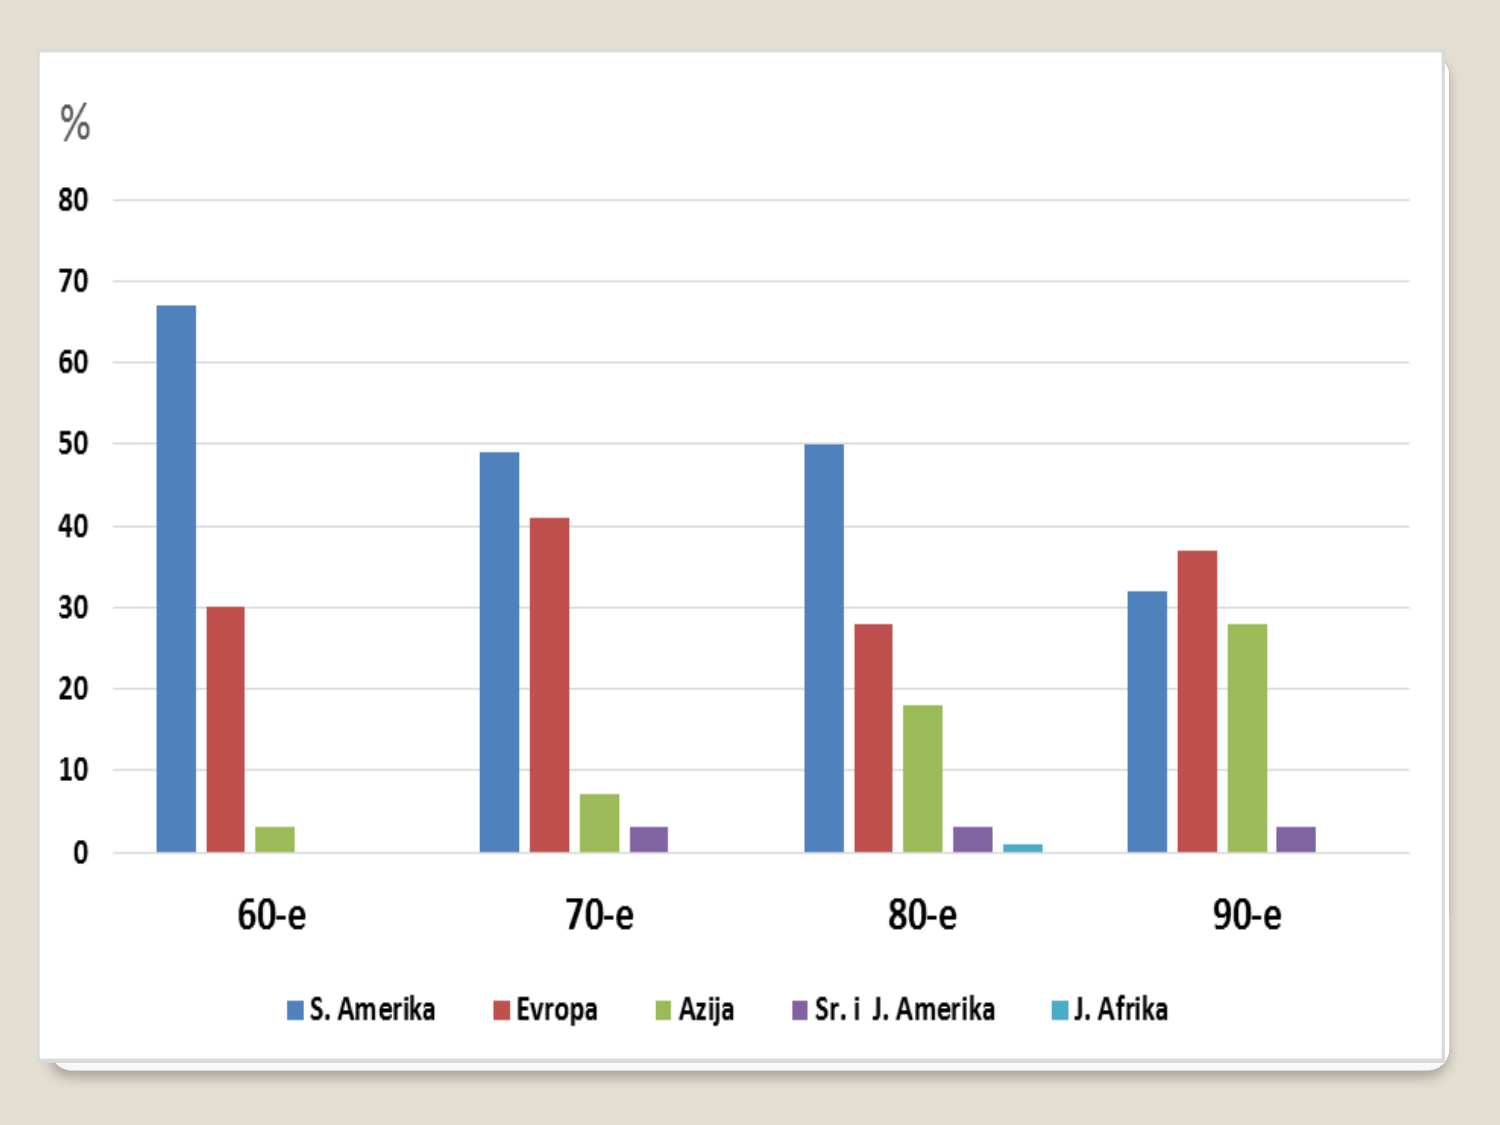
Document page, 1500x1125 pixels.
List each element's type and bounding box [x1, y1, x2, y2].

picture [37, 49, 1445, 1063]
